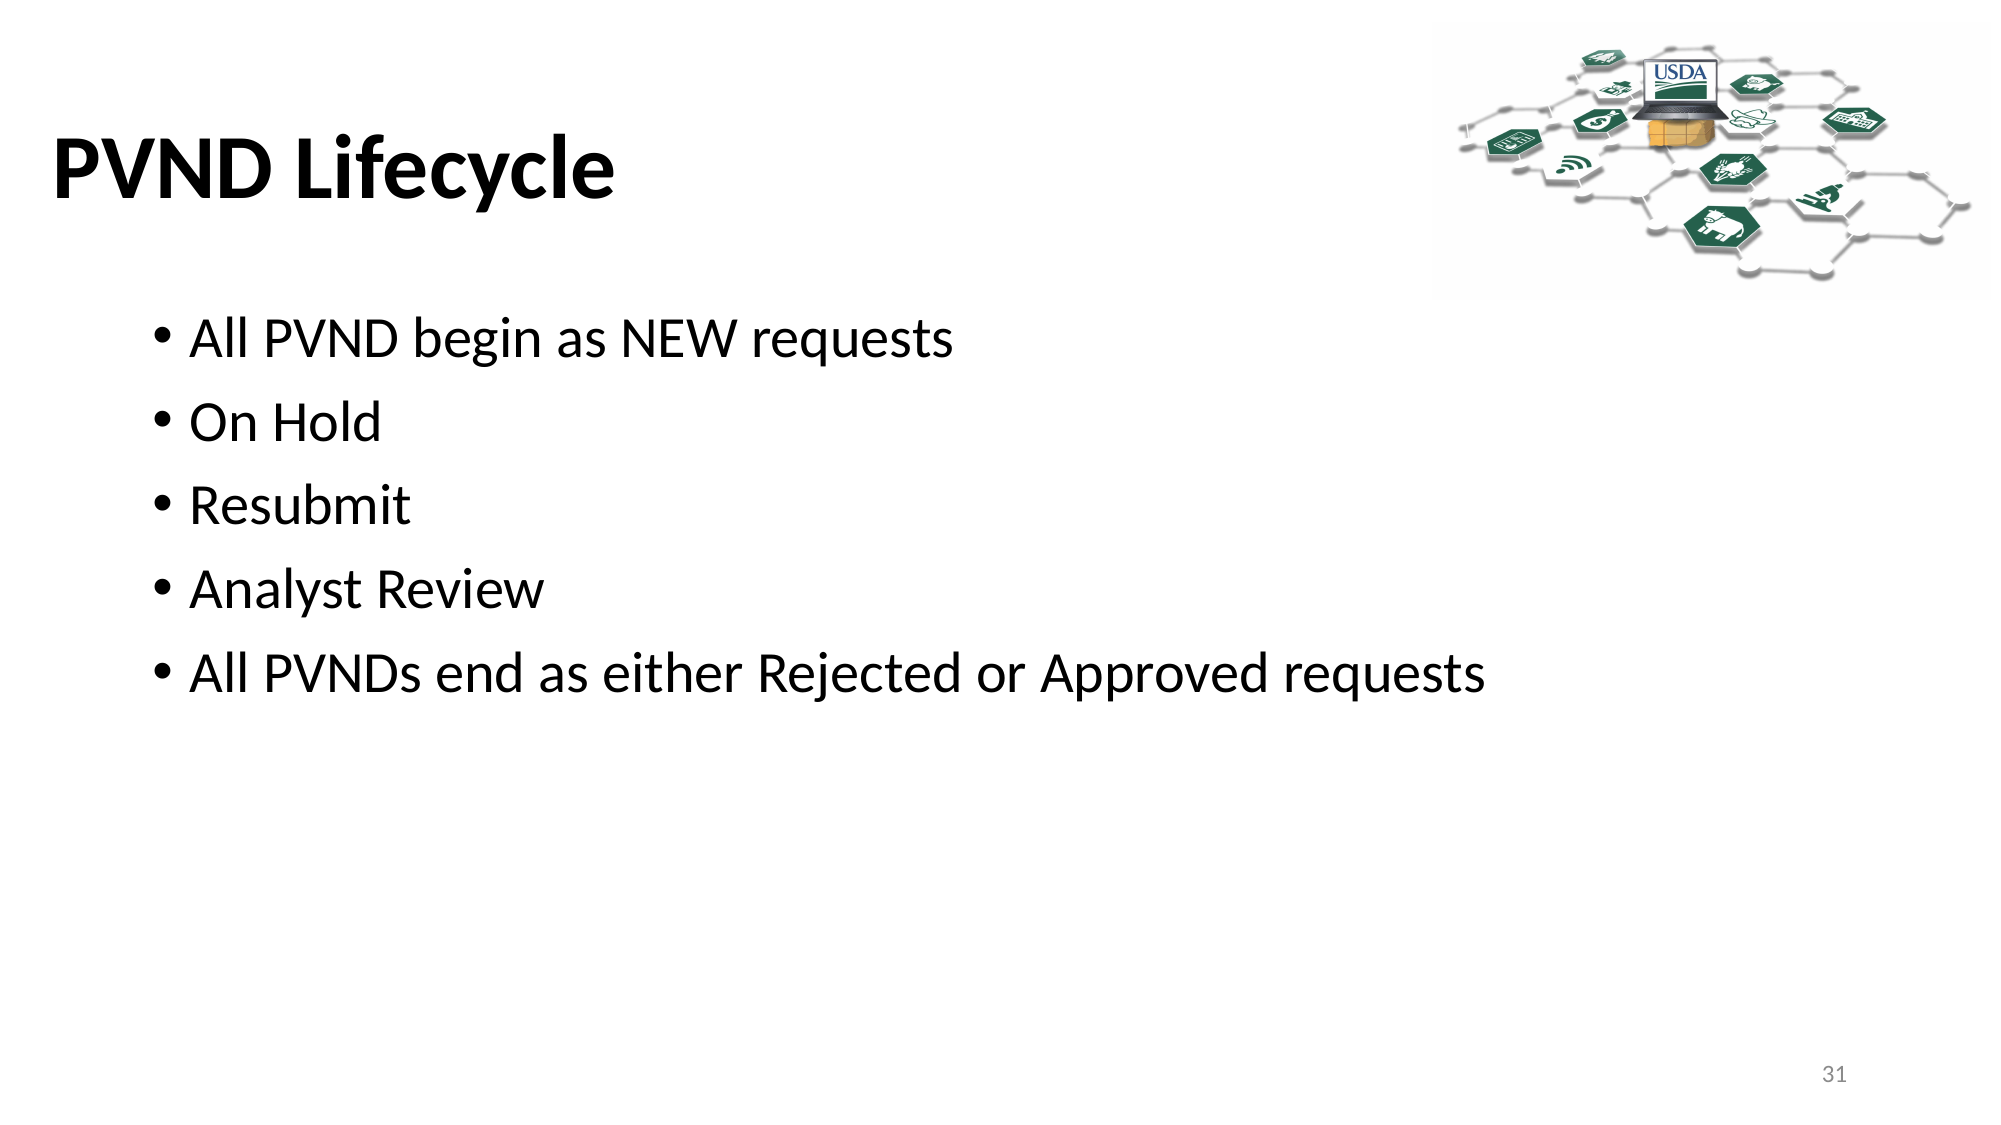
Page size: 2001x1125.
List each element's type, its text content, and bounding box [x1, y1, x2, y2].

picture [1432, 22, 1991, 300]
list All PVND begin as NEW requests On Hold Resubmit Analyst Review All PVNDs end as either Rejected or Approved requests [137, 299, 1863, 1014]
slide_number 31 [1412, 1042, 1863, 1103]
title PVND Lifecycle [37, 59, 1440, 278]
